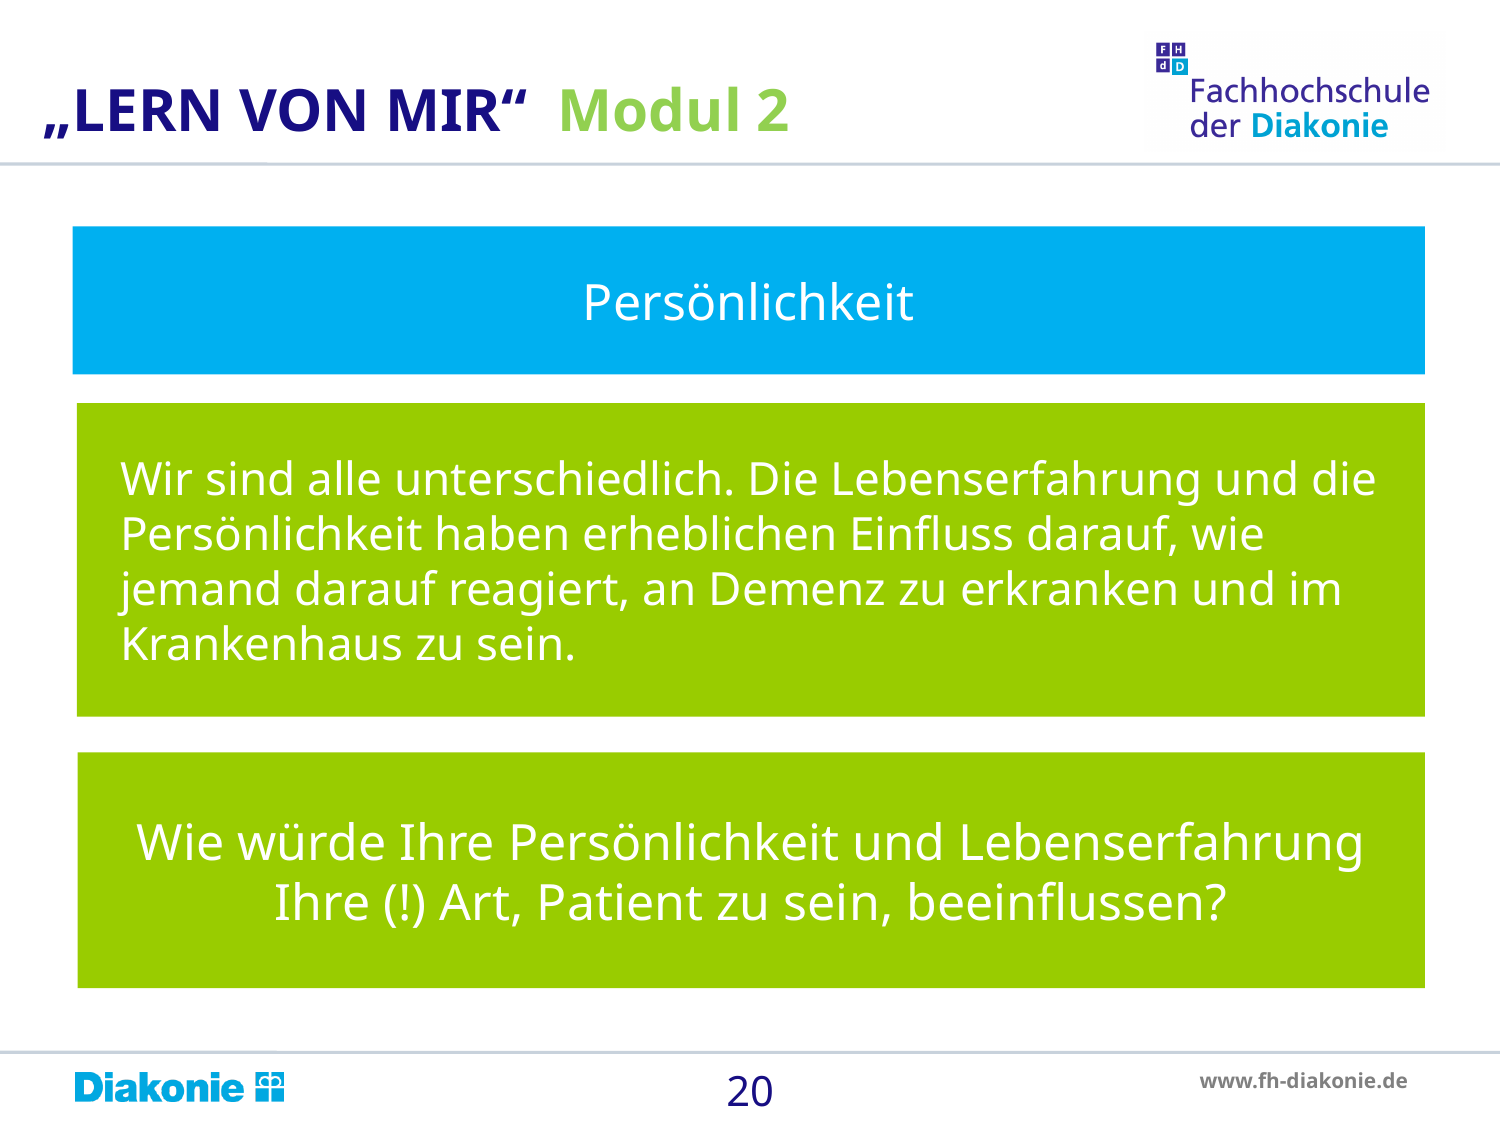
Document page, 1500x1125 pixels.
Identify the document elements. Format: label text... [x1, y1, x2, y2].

slide_number 20 [574, 1057, 926, 1125]
text_box Persönlichkeit [70, 224, 1427, 377]
text_box Wie würde Ihre Persönlichkeit und Lebenserfahrung Ihre (!) Art, Patient zu sein, beeinflussen? [76, 750, 1427, 990]
text_box „LERN VON MIR“ Modul 2 [27, 63, 1028, 152]
picture [195, 1087, 199, 1102]
picture [1144, 31, 1446, 152]
picture [170, 1087, 176, 1096]
picture [85, 1080, 93, 1094]
picture [95, 1072, 139, 1102]
text_box Wir sind alle unterschiedlich. Die Lebenserfahrung und die Persönlichkeit haben erheblichen Einfluss darauf, wie jemand darauf reagiert, an Demenz zu erkranken und im Krankenhaus zu sein. [75, 401, 1427, 719]
picture [148, 1072, 284, 1102]
